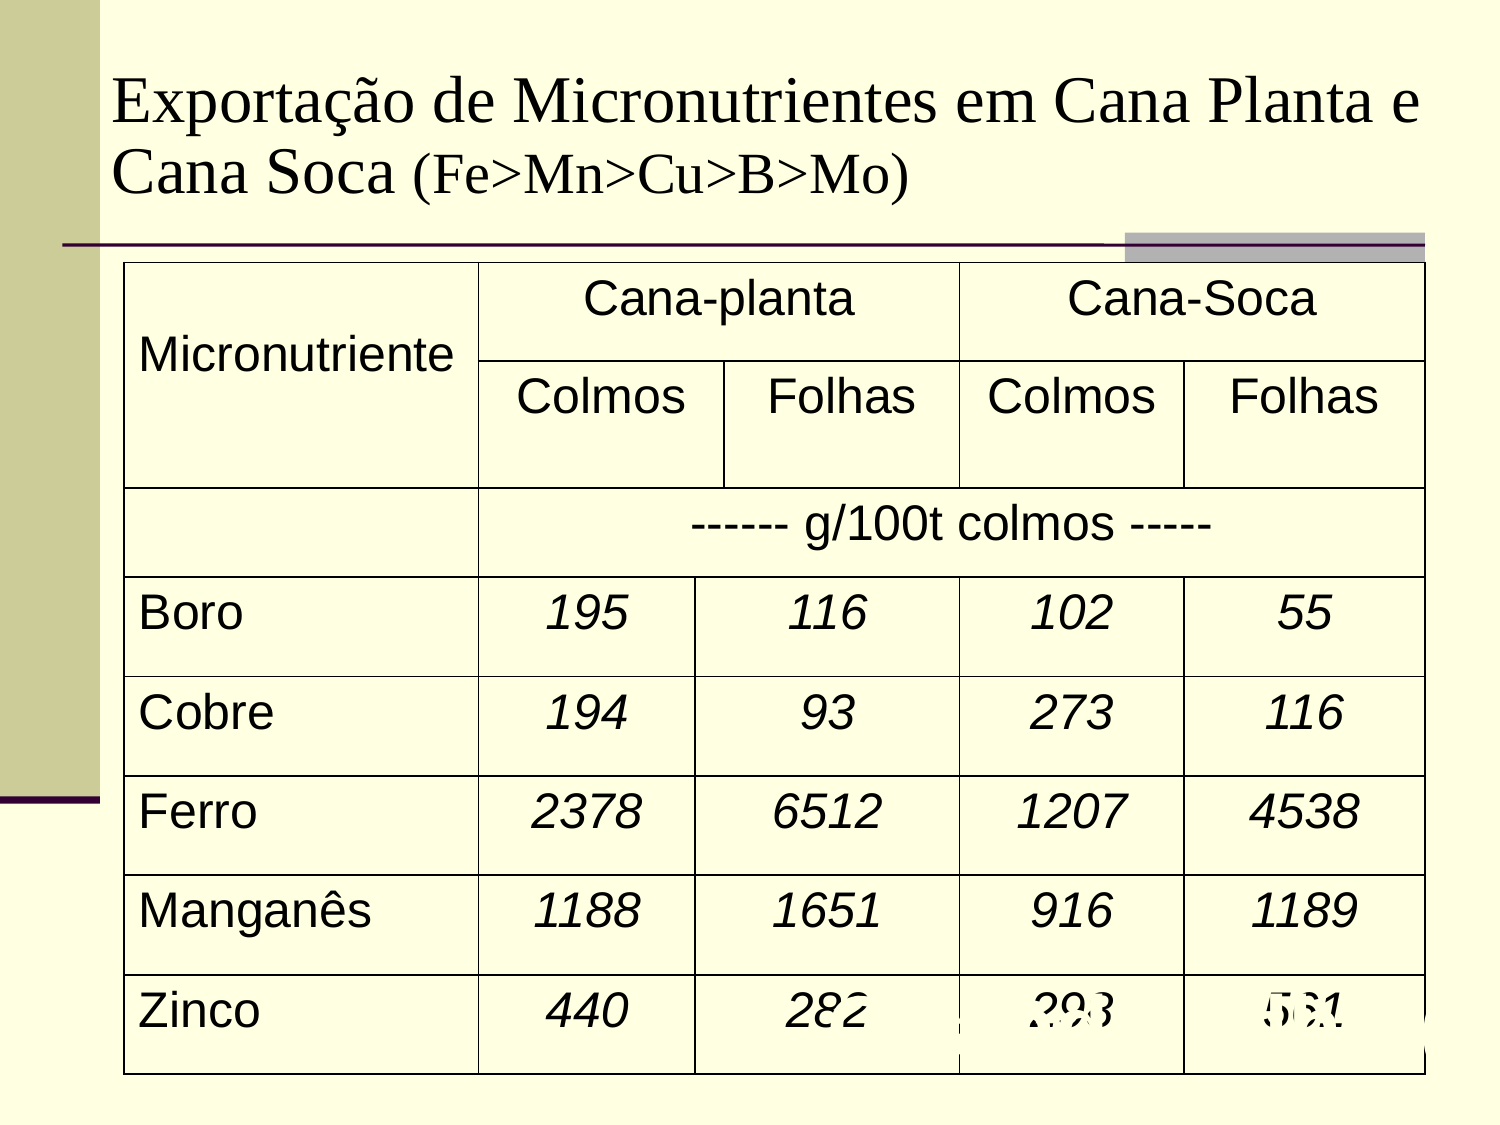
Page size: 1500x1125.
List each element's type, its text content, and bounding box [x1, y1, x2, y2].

table_cell Cobre [125, 677, 478, 775]
table_cell 2378 [479, 777, 694, 874]
table_cell Ferro [125, 777, 478, 874]
table_cell 1207 [960, 777, 1183, 874]
table_header Cana-Soca [960, 263, 1424, 360]
table_cell Folhas [725, 362, 959, 487]
table_cell 273 [960, 677, 1183, 775]
table_cell 102 [960, 578, 1183, 676]
table_cell Folhas [1185, 362, 1424, 487]
table_cell Zinco [125, 976, 478, 1073]
table_cell 116 [1185, 677, 1424, 775]
table_cell ------ g/100t colmos ----- [479, 489, 1424, 576]
table_cell 282 [696, 976, 812, 1073]
table_header Cana-planta [479, 263, 959, 360]
table_cell Boro [125, 578, 478, 676]
table_cell 116 [696, 578, 959, 676]
table_cell 194 [479, 677, 694, 775]
table_cell 440 [479, 976, 694, 1073]
title Exportação de Micronutrientes em Cana Planta e Cana Soca (Fe>Mn>Cu>B>Mo) [96, 42, 1448, 231]
table_cell 1188 [479, 876, 694, 974]
table_cell 1651 [696, 876, 959, 974]
table_cell [125, 489, 478, 576]
table_cell 4538 [1185, 777, 1424, 874]
text_box Orlando Filho (1993) [812, 962, 1500, 1083]
table_cell 55 [1185, 578, 1424, 676]
table_cell 916 [960, 876, 1183, 962]
table_cell Colmos [479, 362, 723, 487]
table_cell 93 [696, 677, 959, 775]
table_cell Manganês [125, 876, 478, 974]
table_cell 195 [479, 578, 694, 676]
table_cell 6512 [696, 777, 959, 874]
table_cell 1189 [1185, 876, 1424, 962]
table_cell Colmos [960, 362, 1183, 487]
table_header Micronutriente [125, 263, 478, 487]
